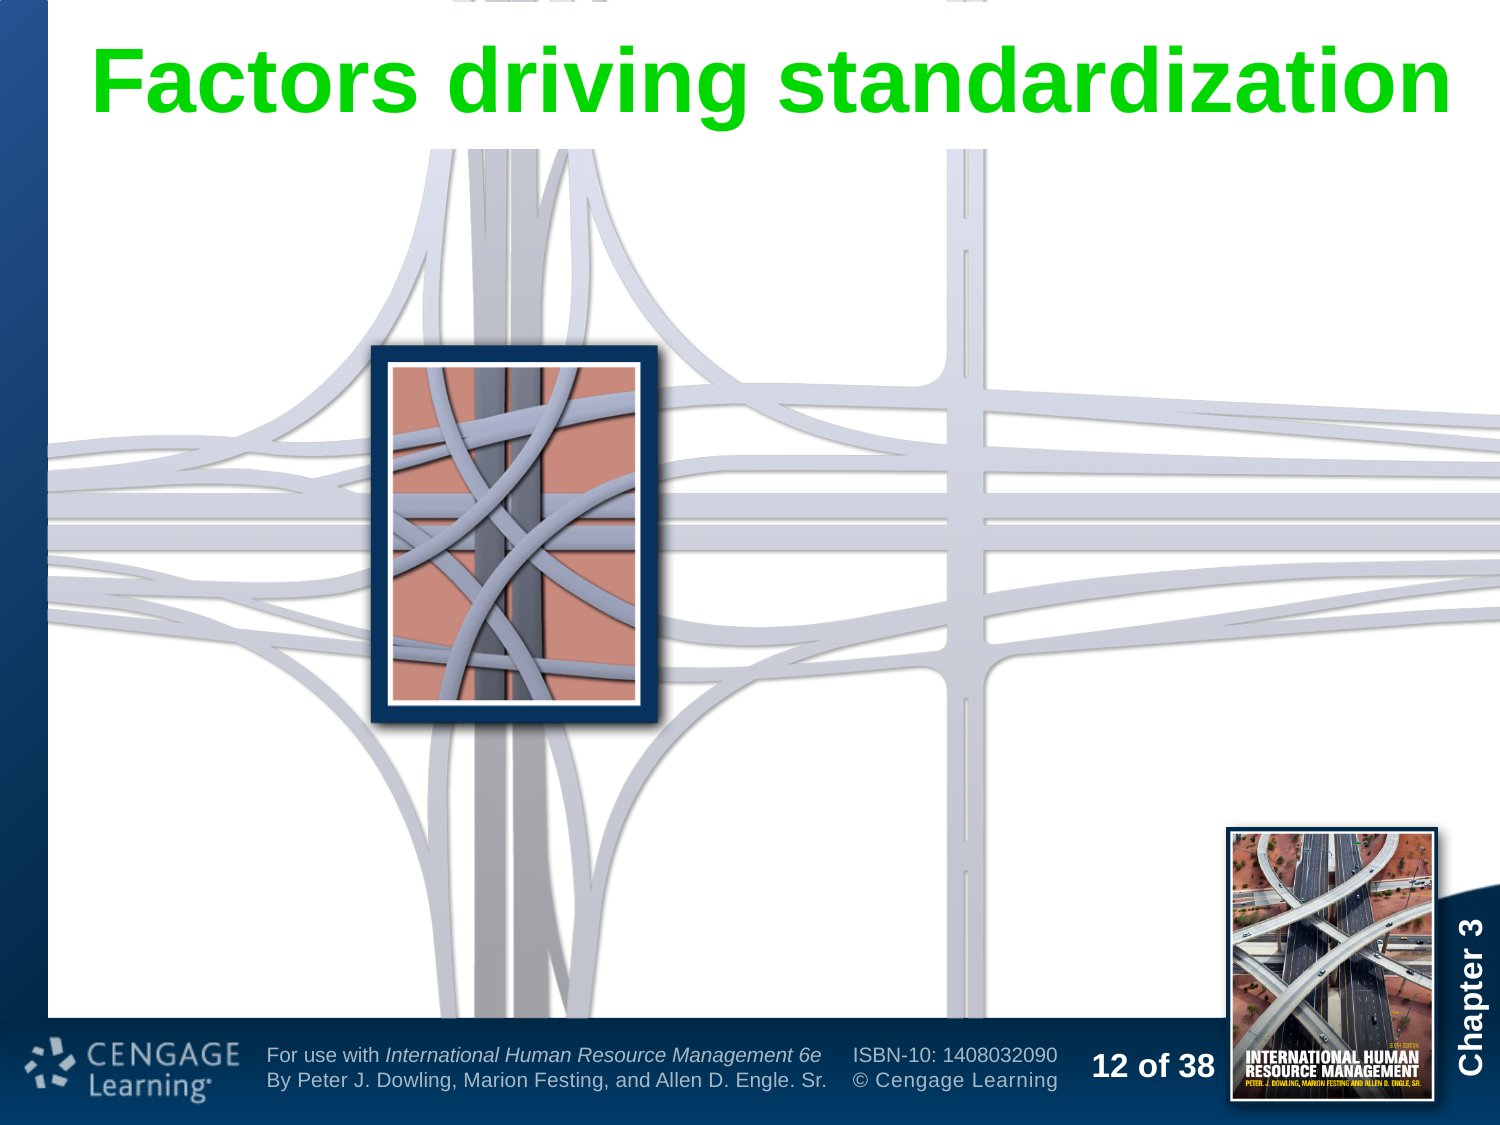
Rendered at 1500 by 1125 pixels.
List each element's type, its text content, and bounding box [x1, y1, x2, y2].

title Factors driving standardization [75, 1, 1500, 149]
picture [0, 0, 1500, 1125]
